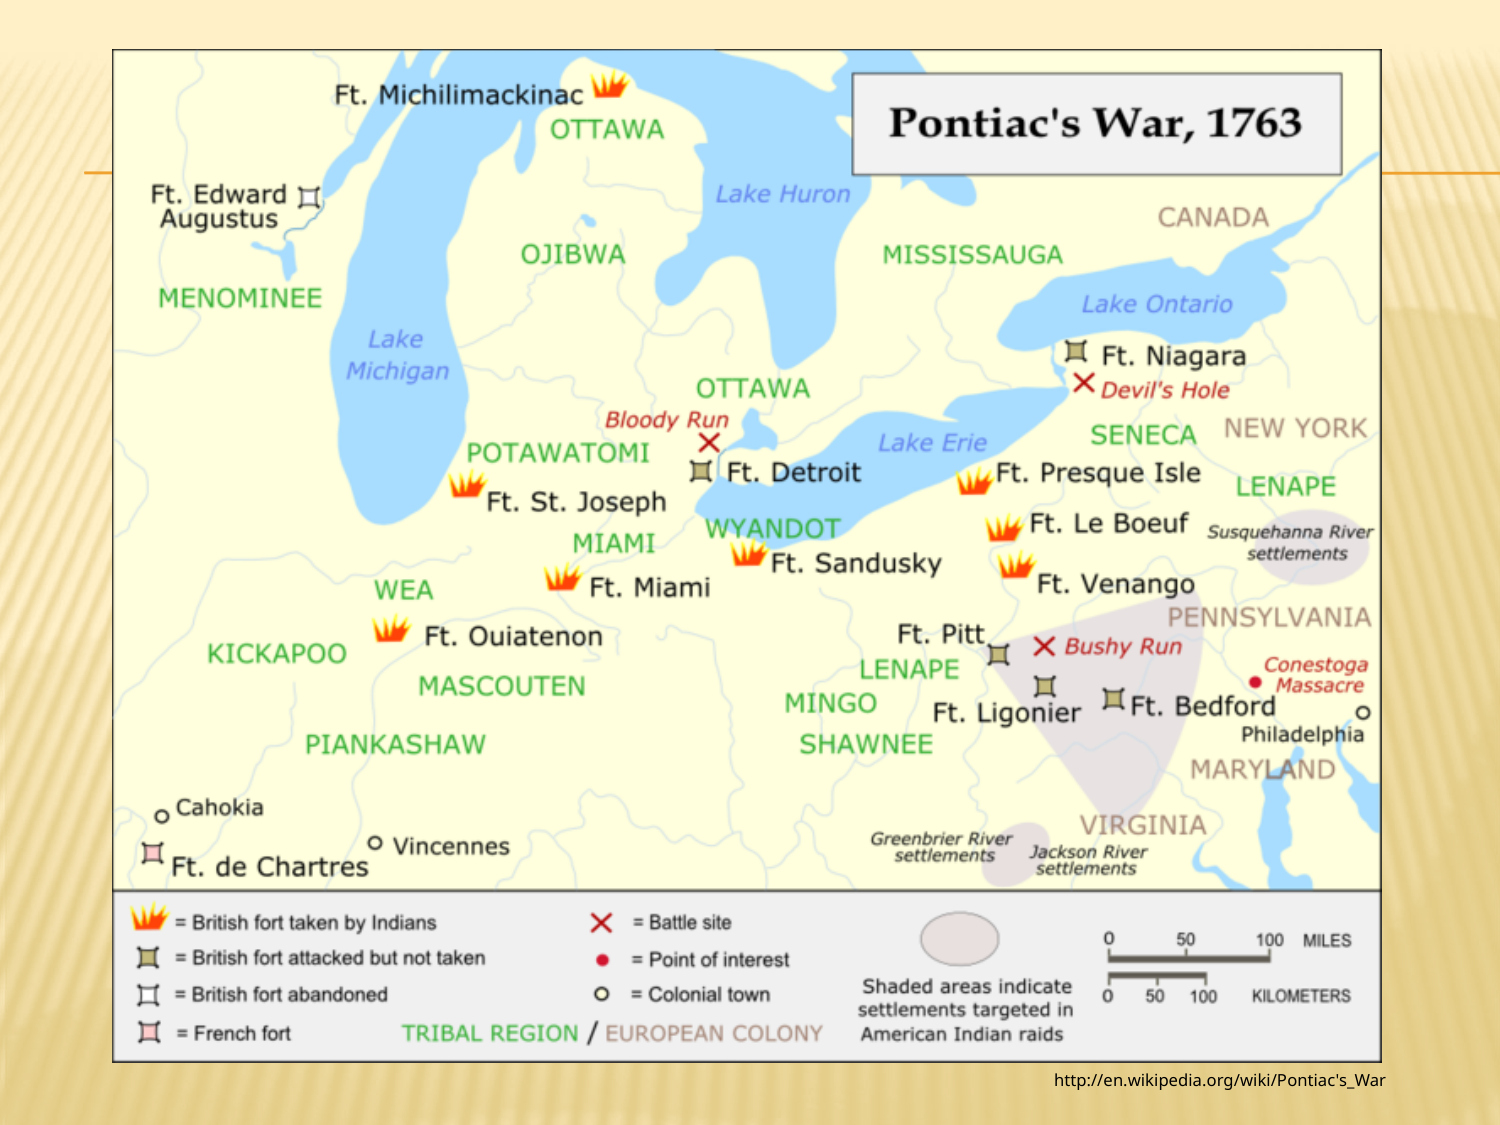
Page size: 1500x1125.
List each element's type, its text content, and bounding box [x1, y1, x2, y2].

text_box http://en.wikipedia.org/wiki/Pontiac's_War [1039, 1062, 1402, 1098]
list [112, 49, 1382, 1063]
